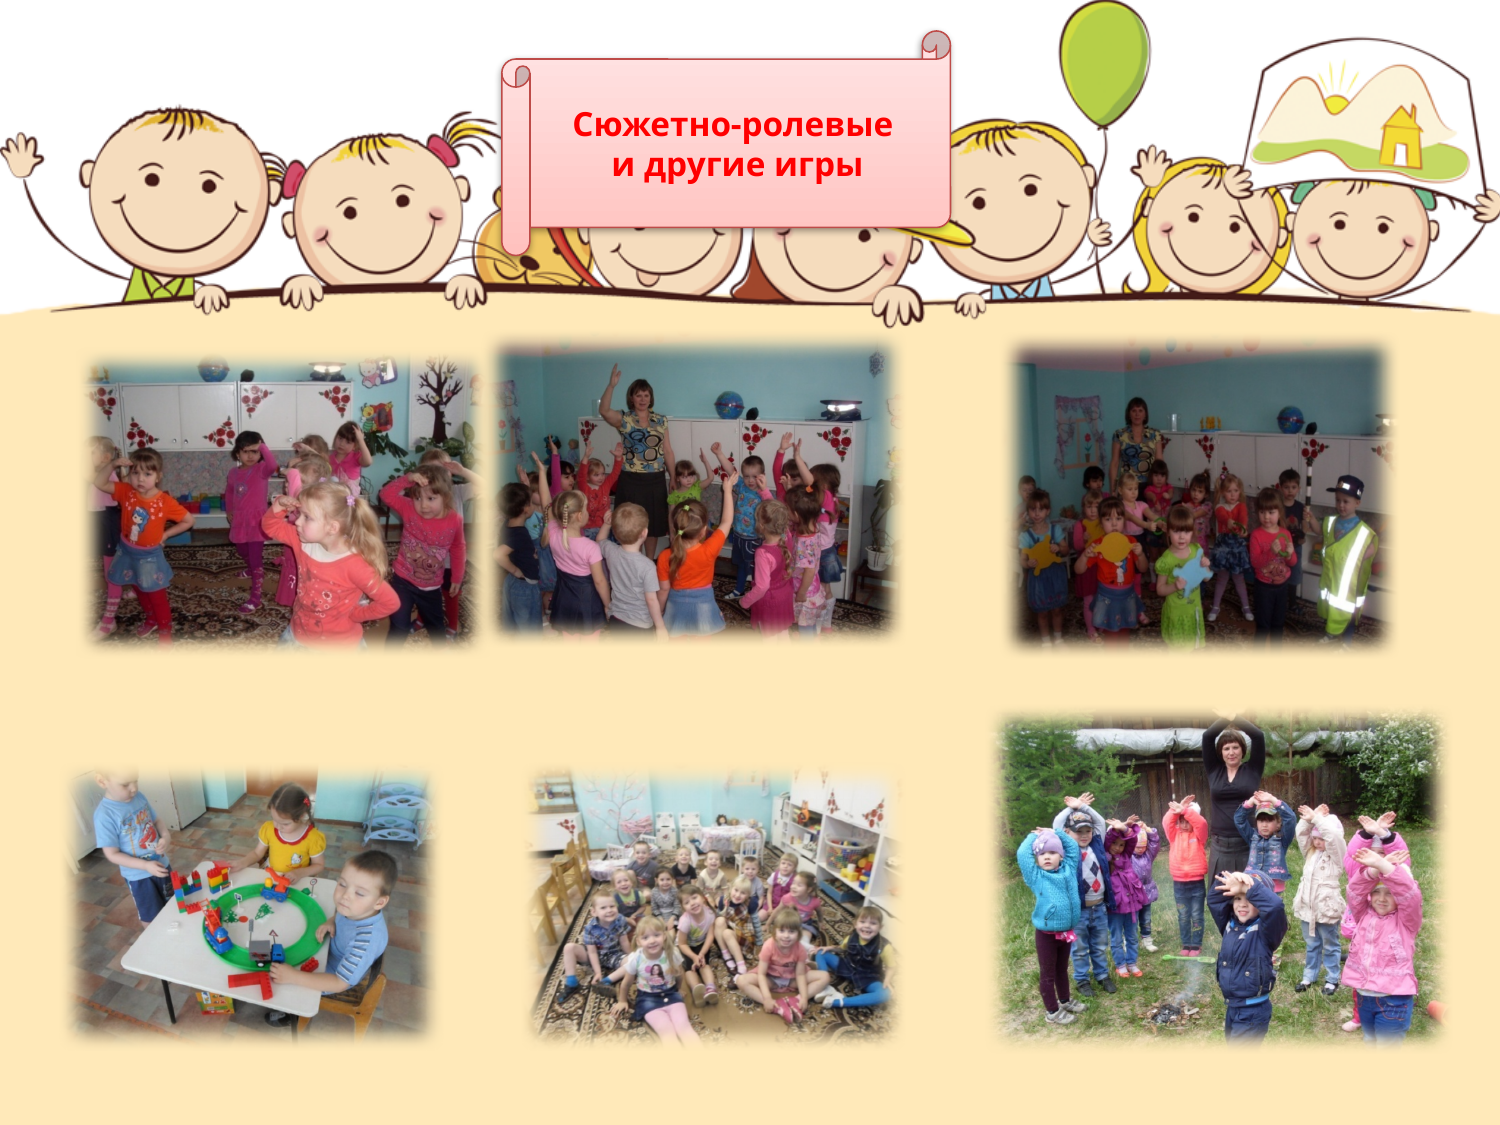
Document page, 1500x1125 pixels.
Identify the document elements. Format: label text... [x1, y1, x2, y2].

picture [0, 0, 1500, 1125]
text_box Сюжетно-ролевые и другие игры [500, 30, 952, 257]
